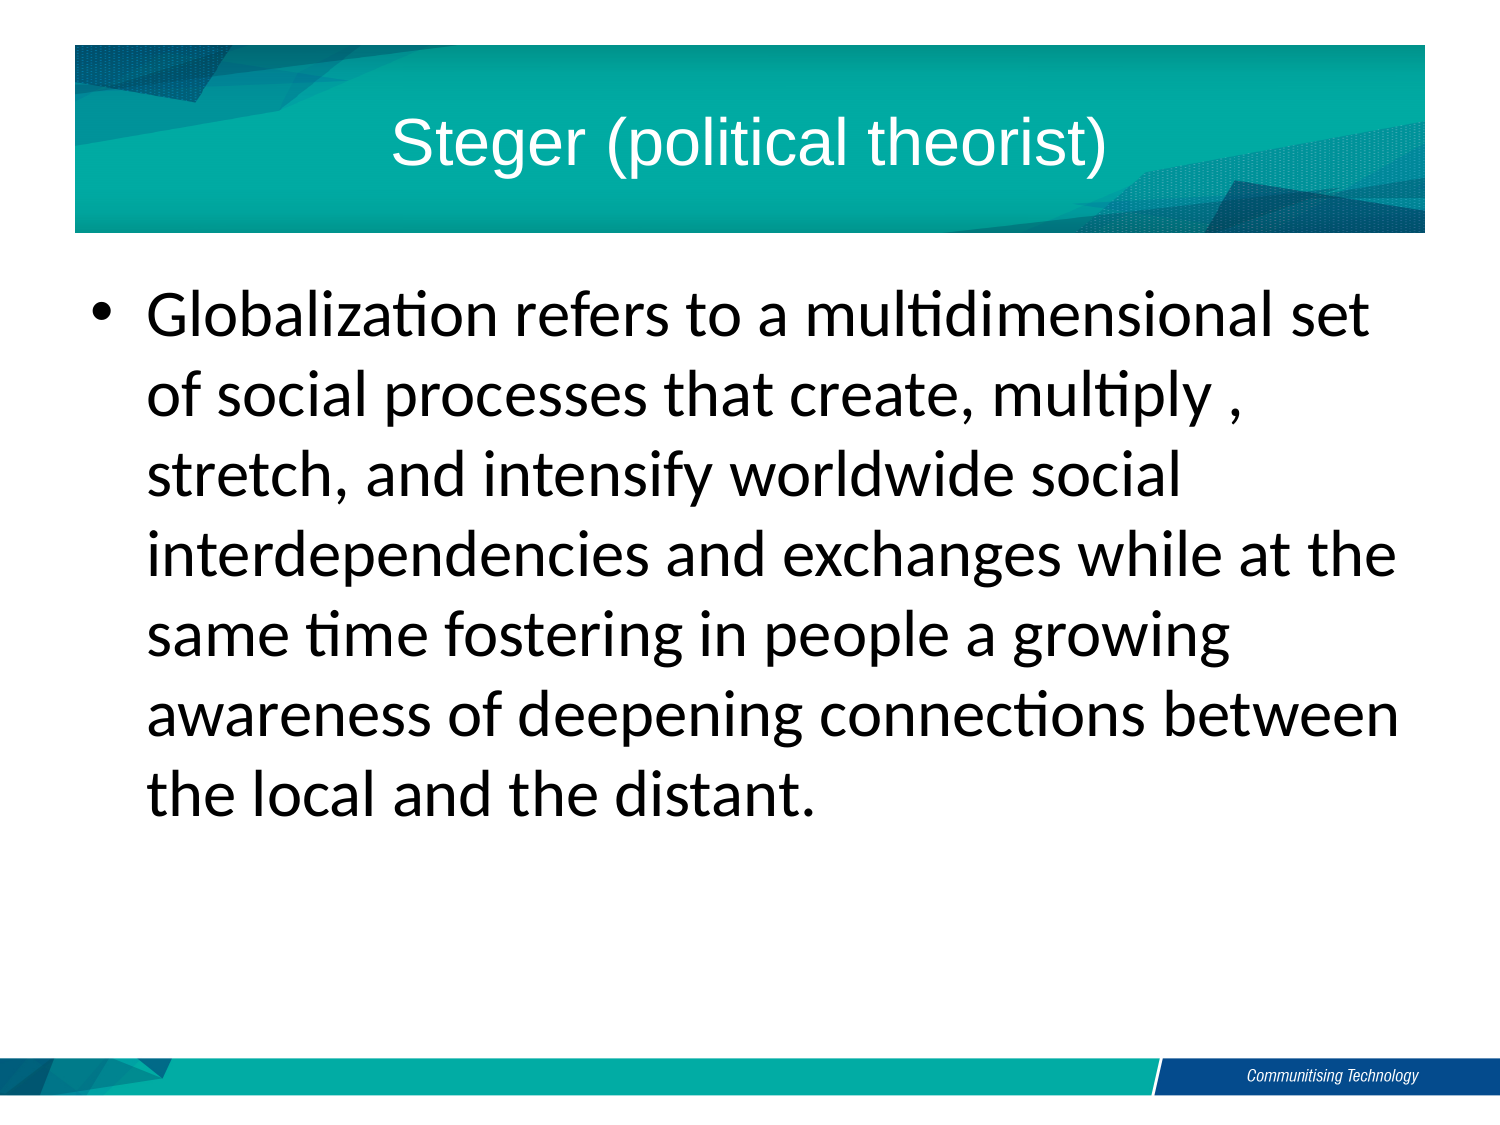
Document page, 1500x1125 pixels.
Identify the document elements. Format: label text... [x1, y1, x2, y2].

title Steger (political theorist) [75, 45, 1425, 233]
list Globalization refers to a multidimensional set of social processes that create, multiply , stretch, and intensify worldwide social interdependencies and exchanges while at the same time fostering in people a growing awareness of deepening connections between the local and the distant. [75, 262, 1425, 1005]
picture [0, 0, 1500, 1125]
